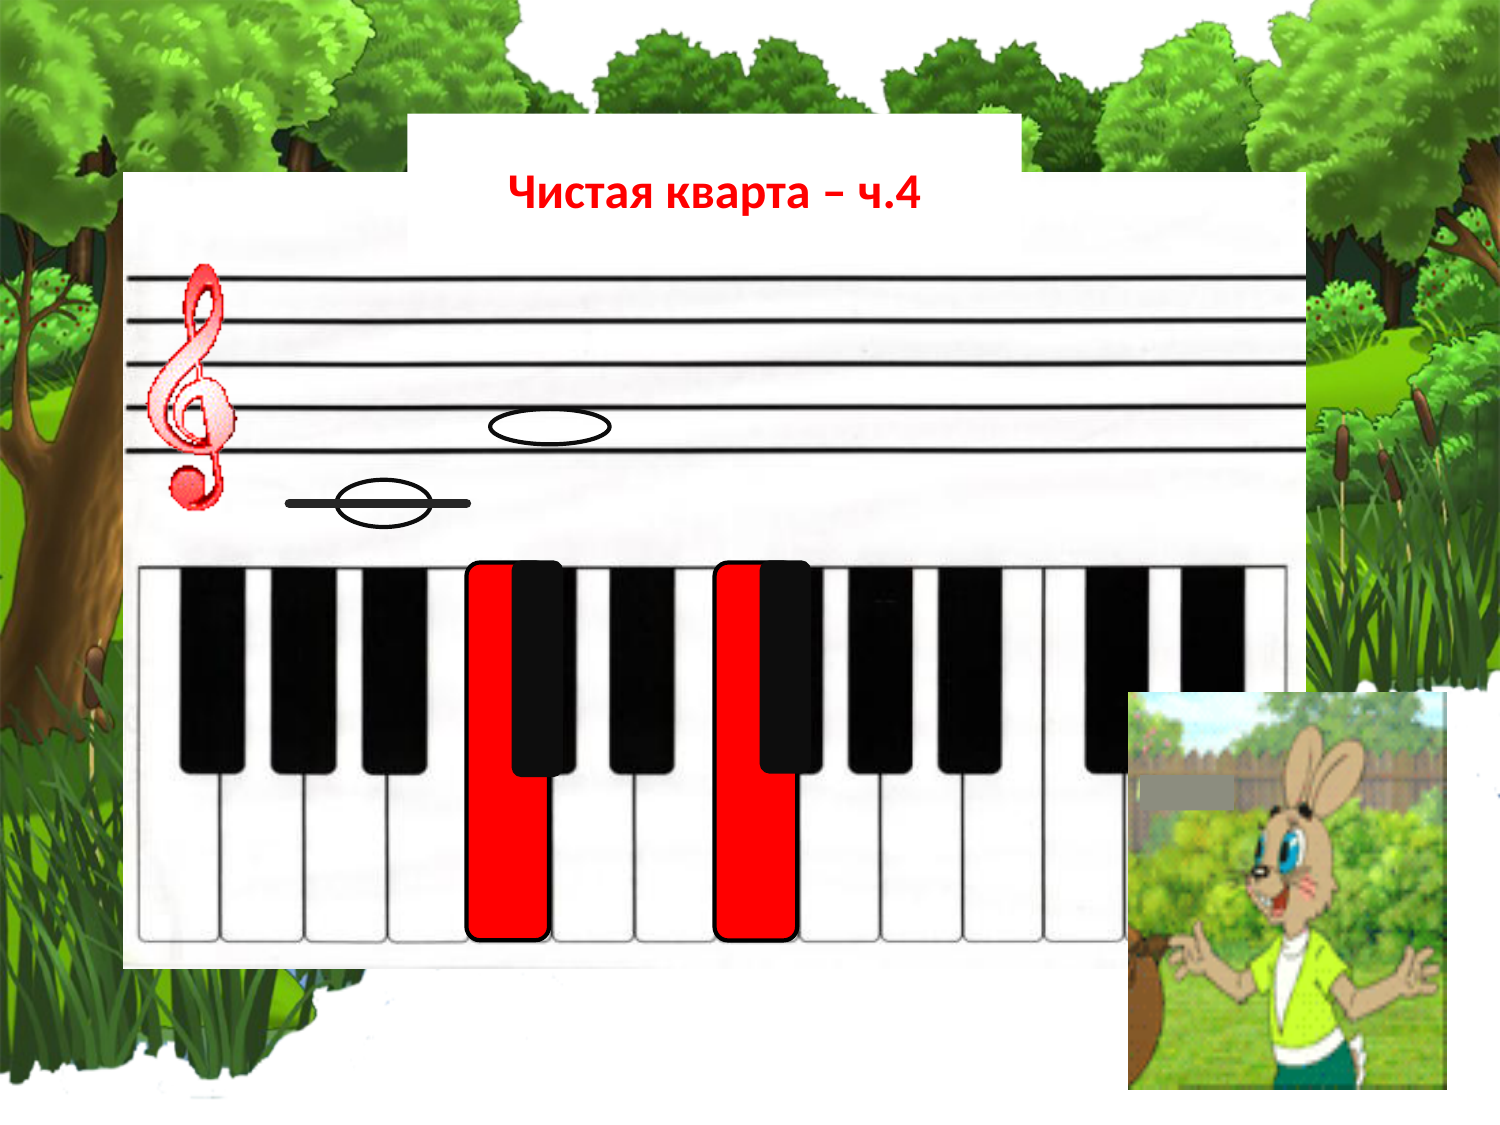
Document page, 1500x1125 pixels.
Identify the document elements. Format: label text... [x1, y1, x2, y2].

text_box Чистая кварта – ч.4 [405, 111, 1024, 171]
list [123, 172, 1306, 970]
picture [0, 0, 1500, 1125]
